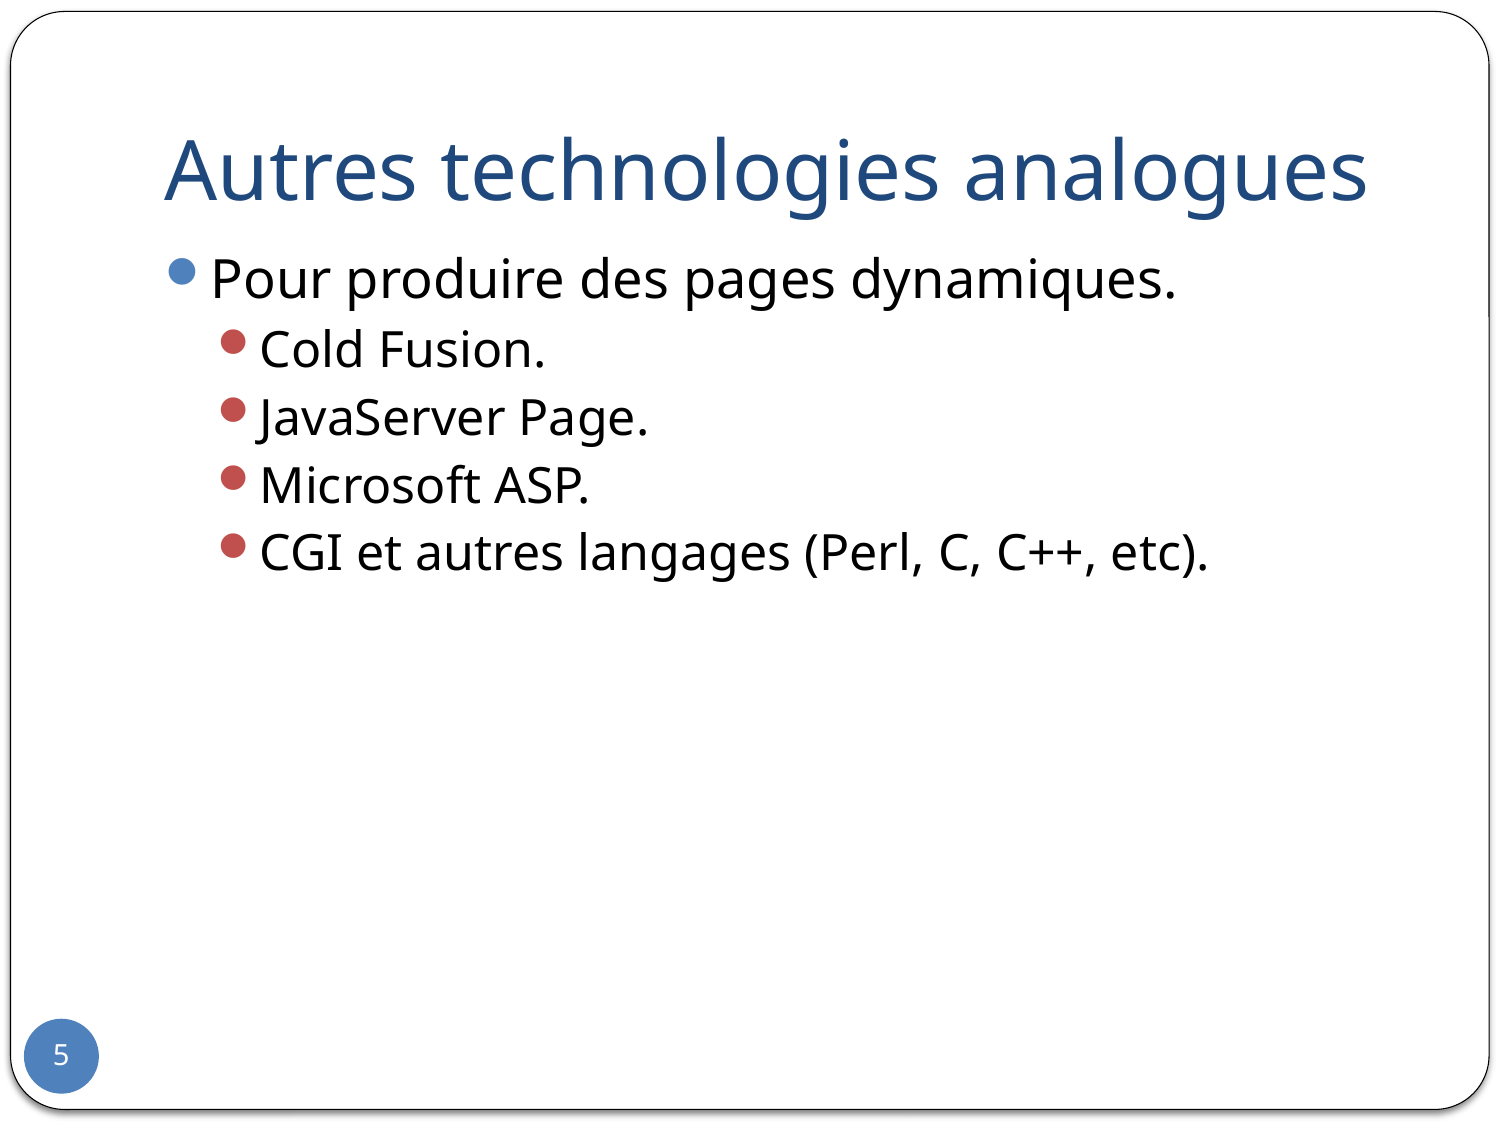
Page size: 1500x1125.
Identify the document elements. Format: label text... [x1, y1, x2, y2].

list Pour produire des pages dynamiques. Cold Fusion. JavaServer Page. Microsoft ASP. CGI et autres langages (Perl, C, C++, etc). [150, 237, 1425, 988]
slide_number 5 [23, 1018, 99, 1094]
title Autres technologies analogues [150, 45, 1425, 233]
